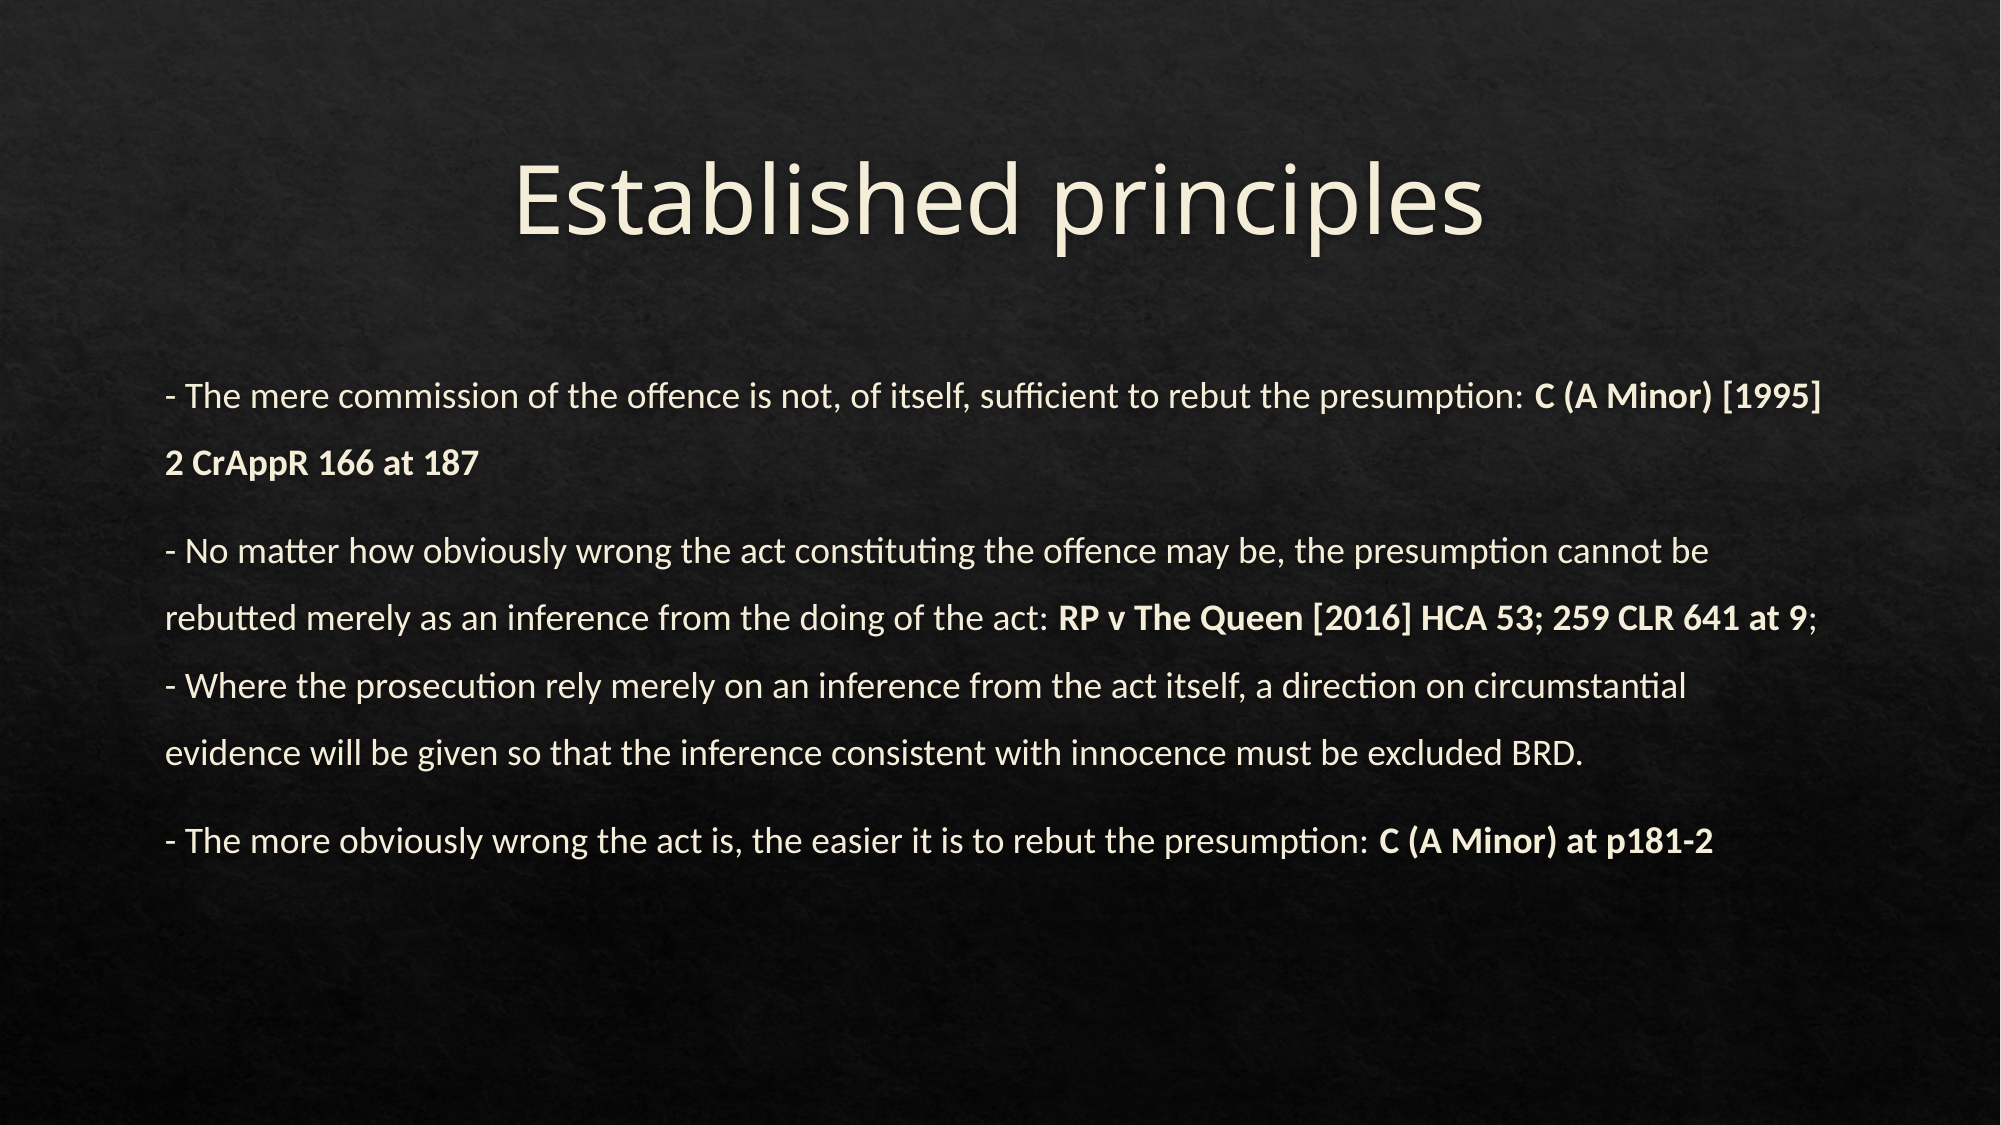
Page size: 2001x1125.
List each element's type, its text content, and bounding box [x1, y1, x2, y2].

list - The mere commission of the offence is not, of itself, sufficient to rebut the presumption: C (A Minor) [1995] 2 CrAppR 166 at 187 - No matter how obviously wrong the act constituting the offence may be, the presumption cannot be rebutted merely as an inference from the doing of the act: RP v The Queen [2016] HCA 53; 259 CLR 641 at 9; - Where the prosecution rely merely on an inference from the act itself, a direction on circumstantial evidence will be given so that the inference consistent with innocence must be excluded BRD. - The more obviously wrong the act is, the easier it is to rebut the presumption: C (A Minor) at p181-2 [149, 340, 1849, 950]
title Established principles [149, 99, 1849, 307]
